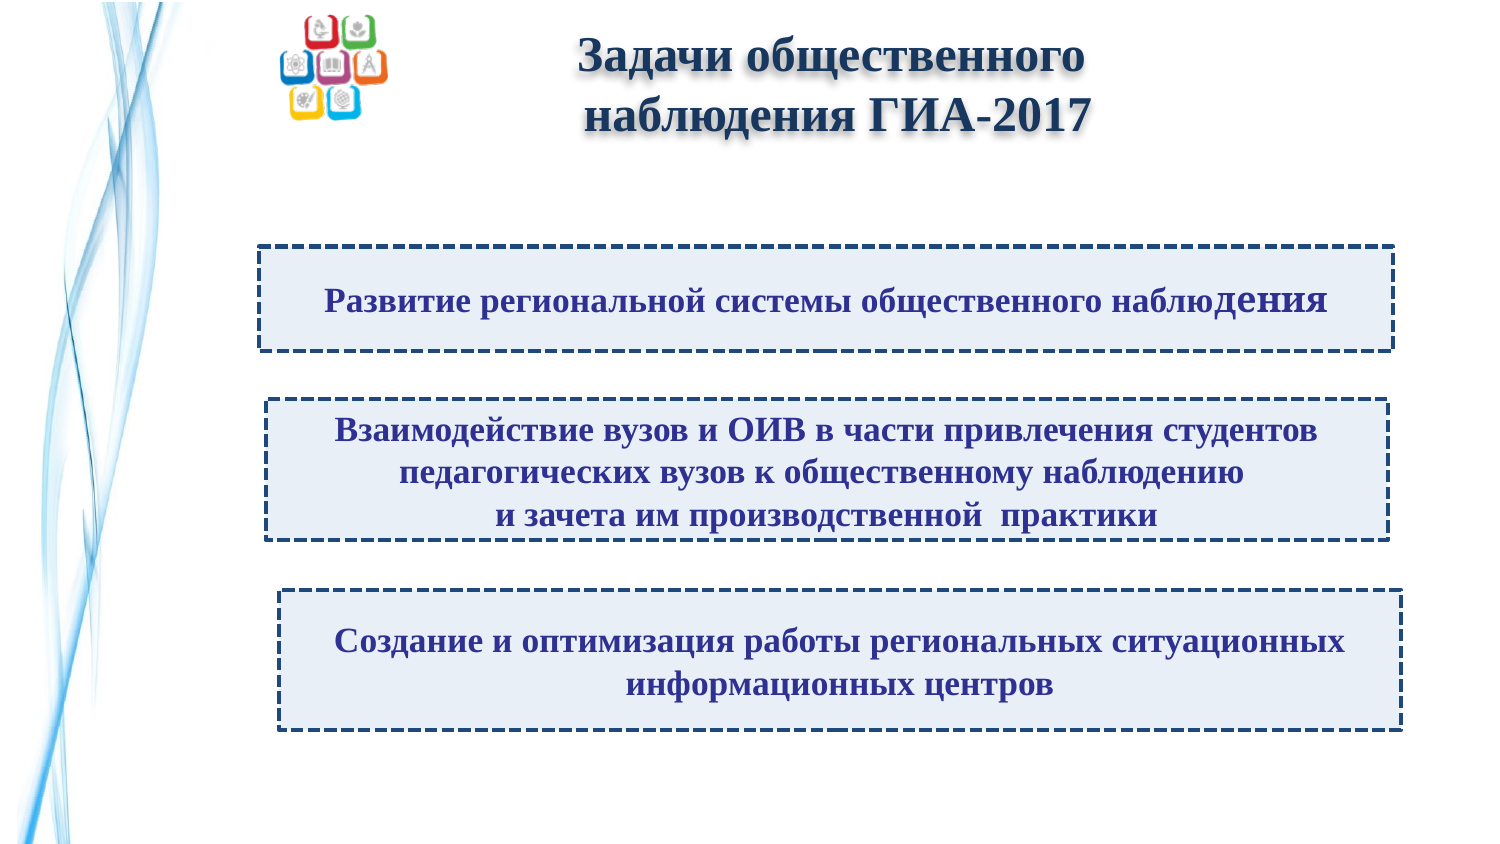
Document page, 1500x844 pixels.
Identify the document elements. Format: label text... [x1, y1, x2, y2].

text_box Задачи общественного наблюдения ГИА-2017 [252, 14, 1429, 149]
text_box Развитие региональной системы общественного наблюдения [258, 246, 1393, 351]
picture [278, 14, 388, 121]
text_box Создание и оптимизация работы региональных ситуационных информационных центров [278, 590, 1402, 730]
picture [16, 2, 248, 844]
text_box Взаимодействие вузов и ОИВ в части привлечения студентов педагогических вузов к общественному наблюдению и зачета им производственной практики [265, 398, 1388, 540]
